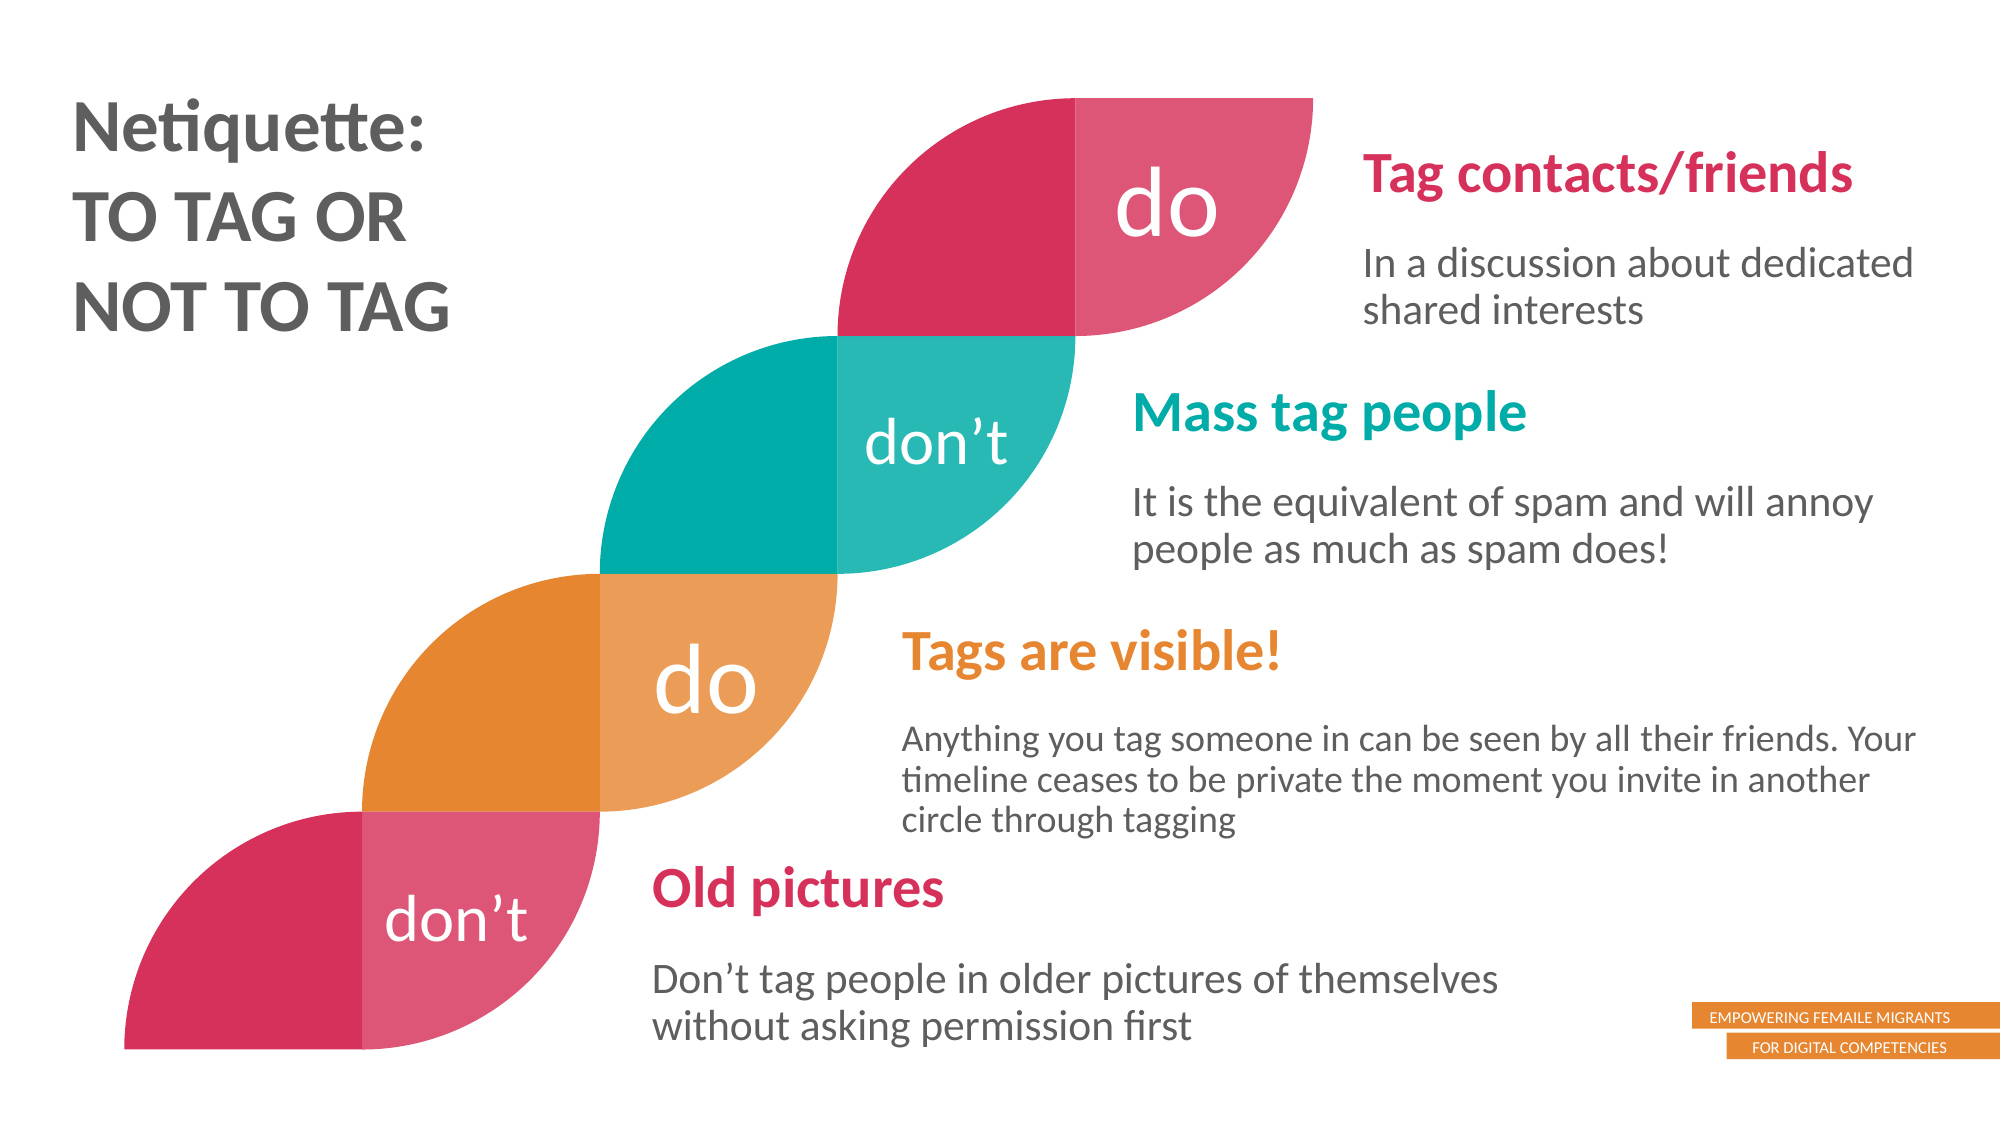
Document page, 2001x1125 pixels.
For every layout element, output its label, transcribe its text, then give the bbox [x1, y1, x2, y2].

list Old pictures [637, 850, 1057, 948]
list Tag contacts/friends [1348, 134, 1889, 232]
list Tags are visible! [887, 612, 1306, 710]
list Netiquette: TO TAG OR NOT TO TAG [0, 69, 515, 362]
list Anything you tag someone in can be seen by all their friends. Your timeline ceases to be private the moment you invite in another circle through tagging [886, 710, 1963, 852]
list It is the equivalent of spam and will annoy people as much as spam does! [1116, 471, 1921, 581]
list don’t [362, 817, 552, 1022]
list Don’t tag people in older pictures of themselves without asking permission first [636, 948, 1652, 1058]
list do [611, 579, 802, 784]
list Mass tag people [1117, 373, 1583, 471]
list do [1072, 101, 1263, 306]
list don’t [841, 340, 1032, 545]
list In a discussion about dedicated shared interests [1347, 232, 1947, 342]
